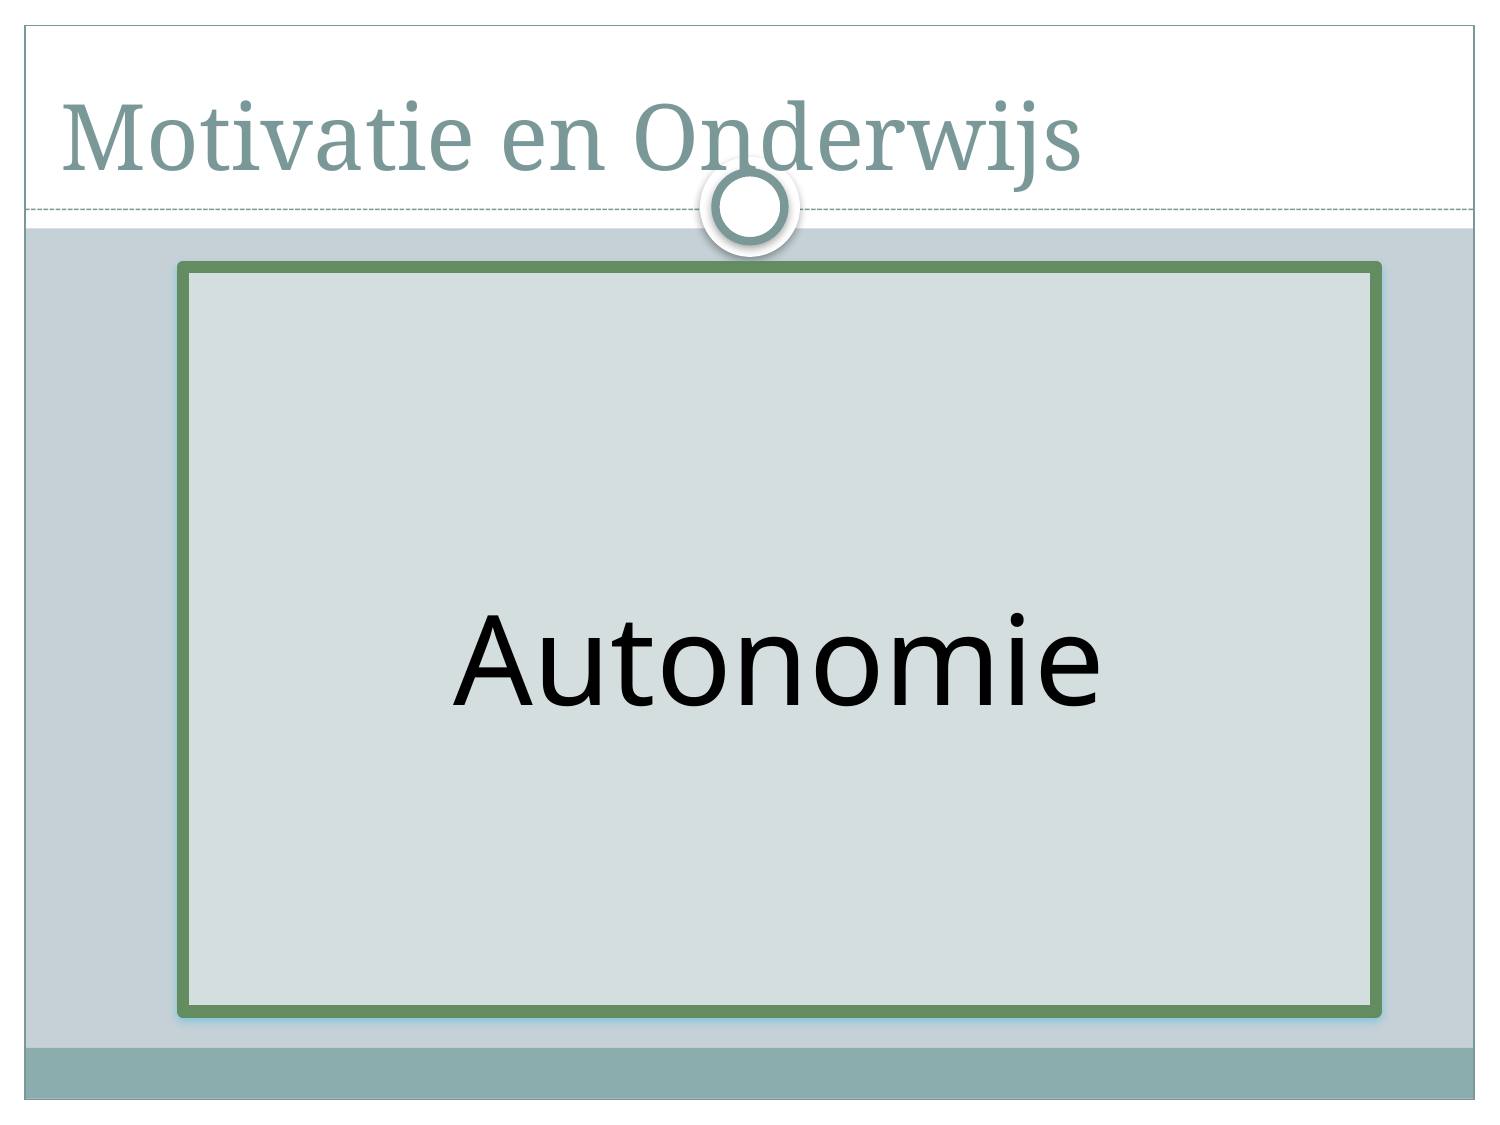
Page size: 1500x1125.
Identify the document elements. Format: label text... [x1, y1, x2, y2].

list Autonomie [182, 266, 1377, 1012]
title Motivatie en Onderwijs [0, 8, 1294, 197]
